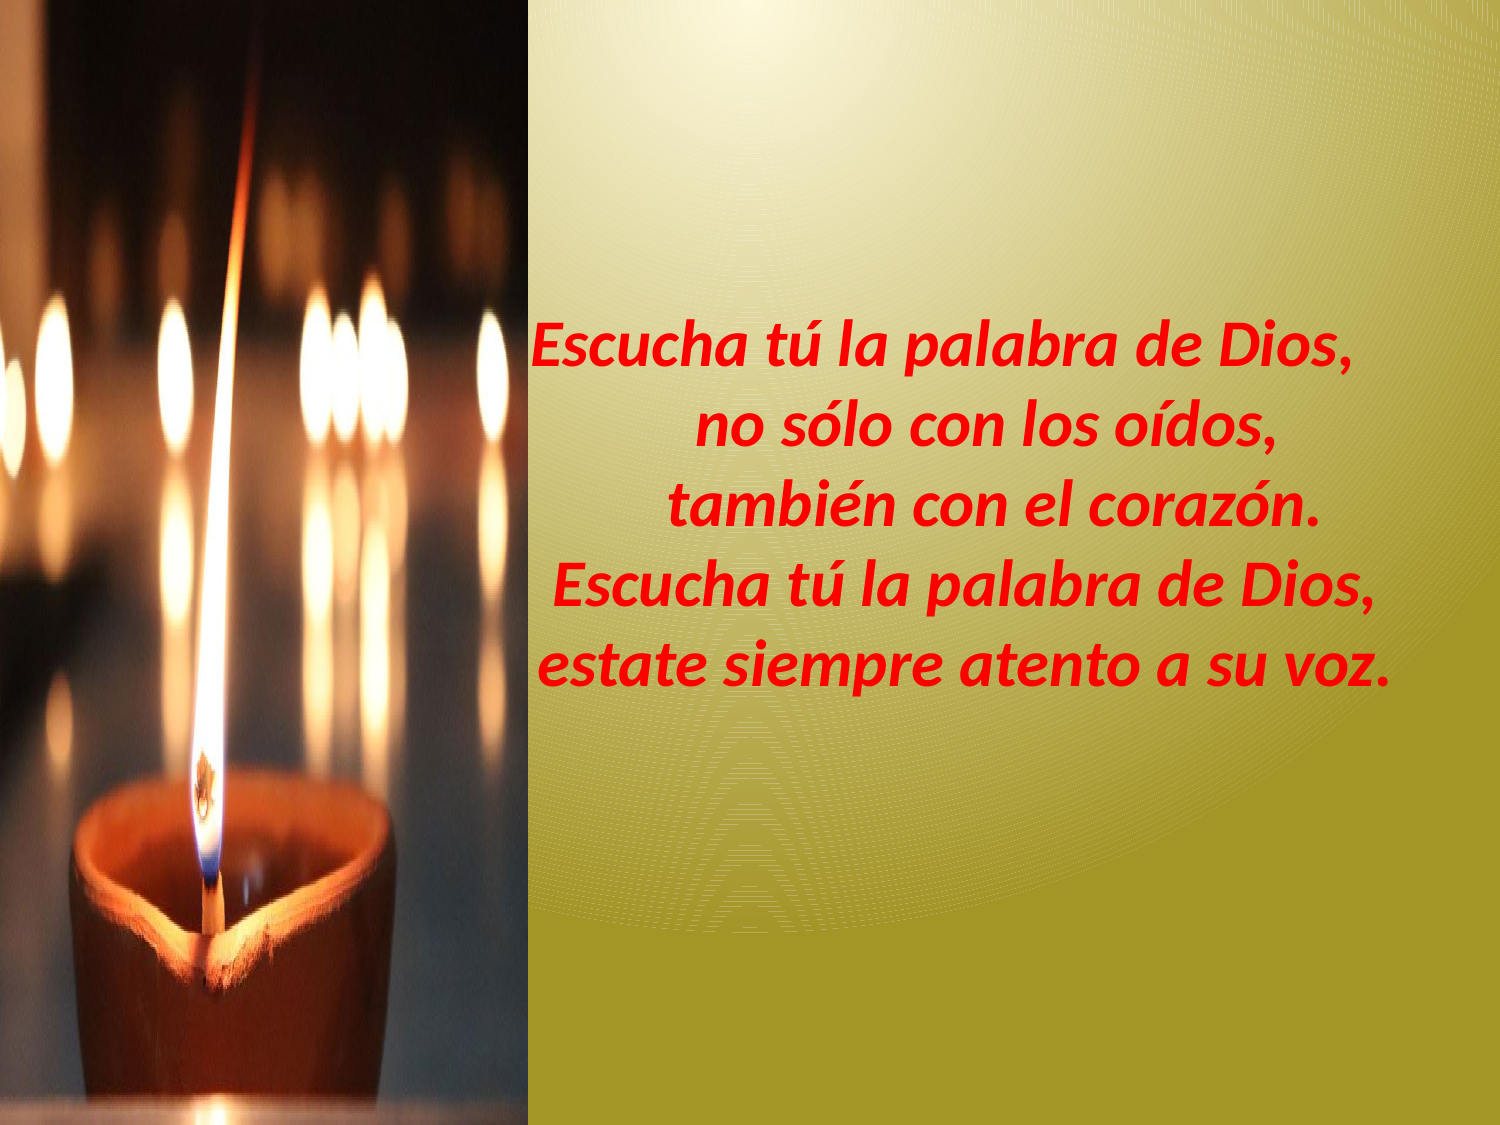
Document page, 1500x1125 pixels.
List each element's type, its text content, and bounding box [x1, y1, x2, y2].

text_box Escucha tú la palabra de Dios, no sólo con los oídos, también con el corazón. Escucha tú la palabra de Dios, estate siempre atento a su voz. [532, 292, 1500, 708]
text_box [532, 148, 1500, 254]
picture [0, 0, 528, 1125]
